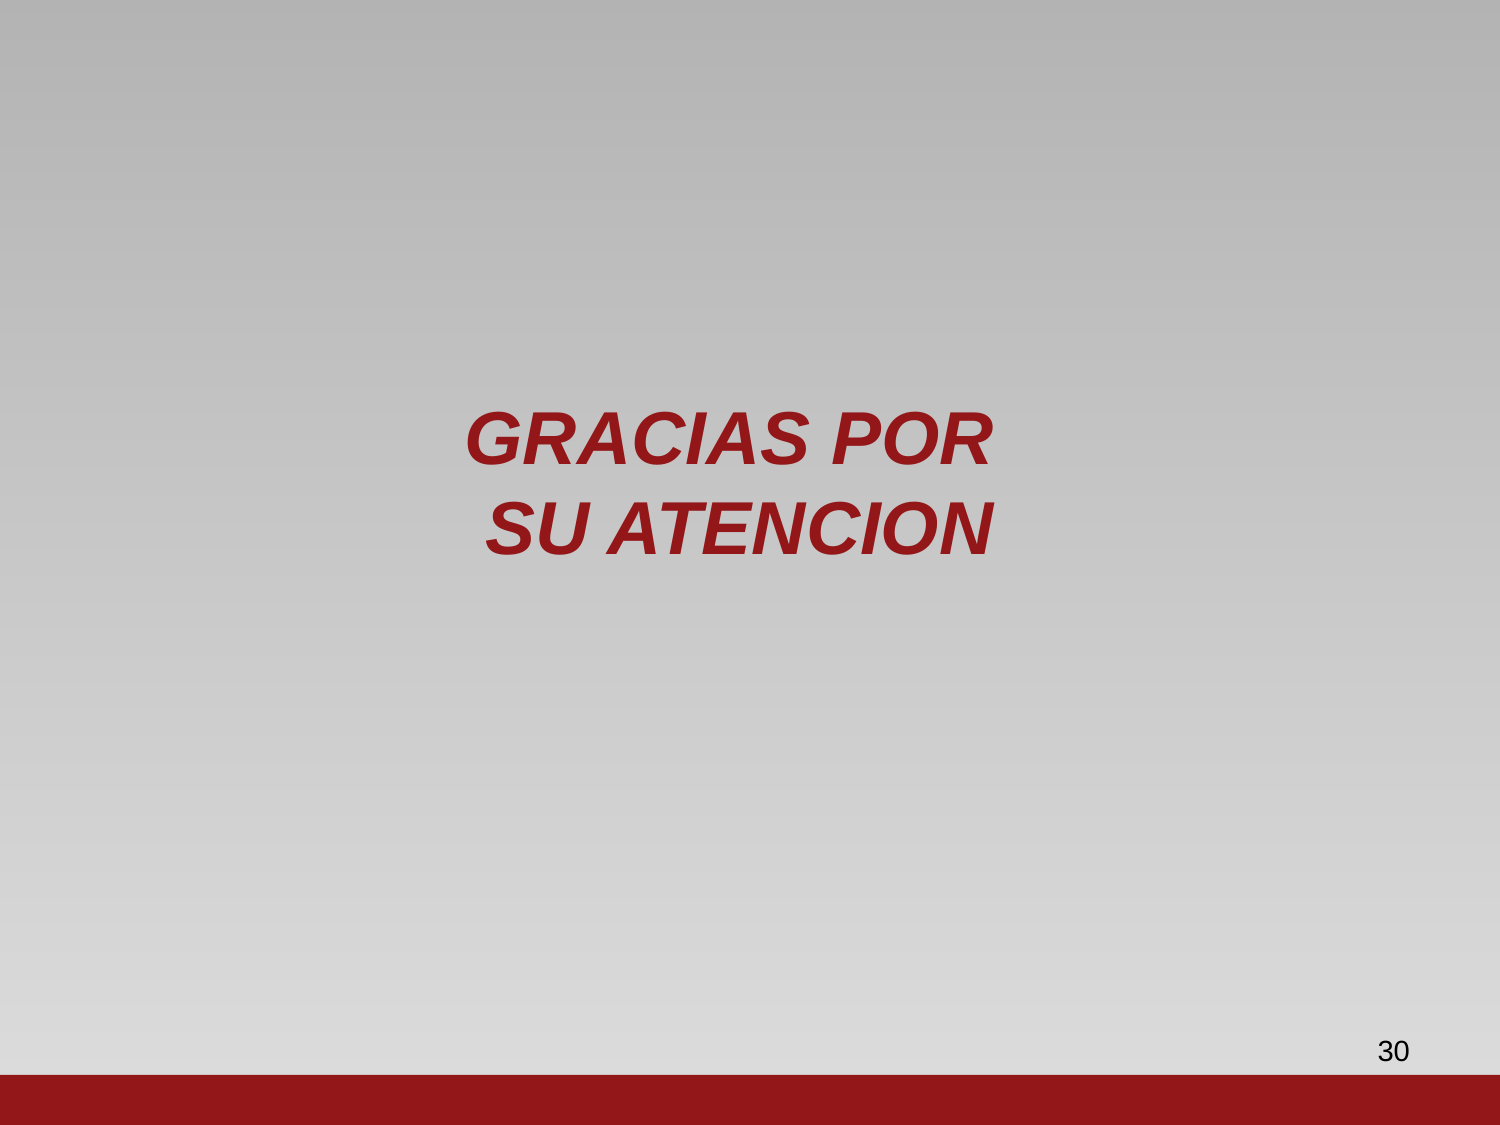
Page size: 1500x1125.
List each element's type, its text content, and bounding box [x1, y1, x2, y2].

title GRACIAS POR SU ATENCION [64, 385, 1416, 574]
slide_number 30 [1074, 1024, 1426, 1103]
text_box [0, 1074, 1500, 1125]
